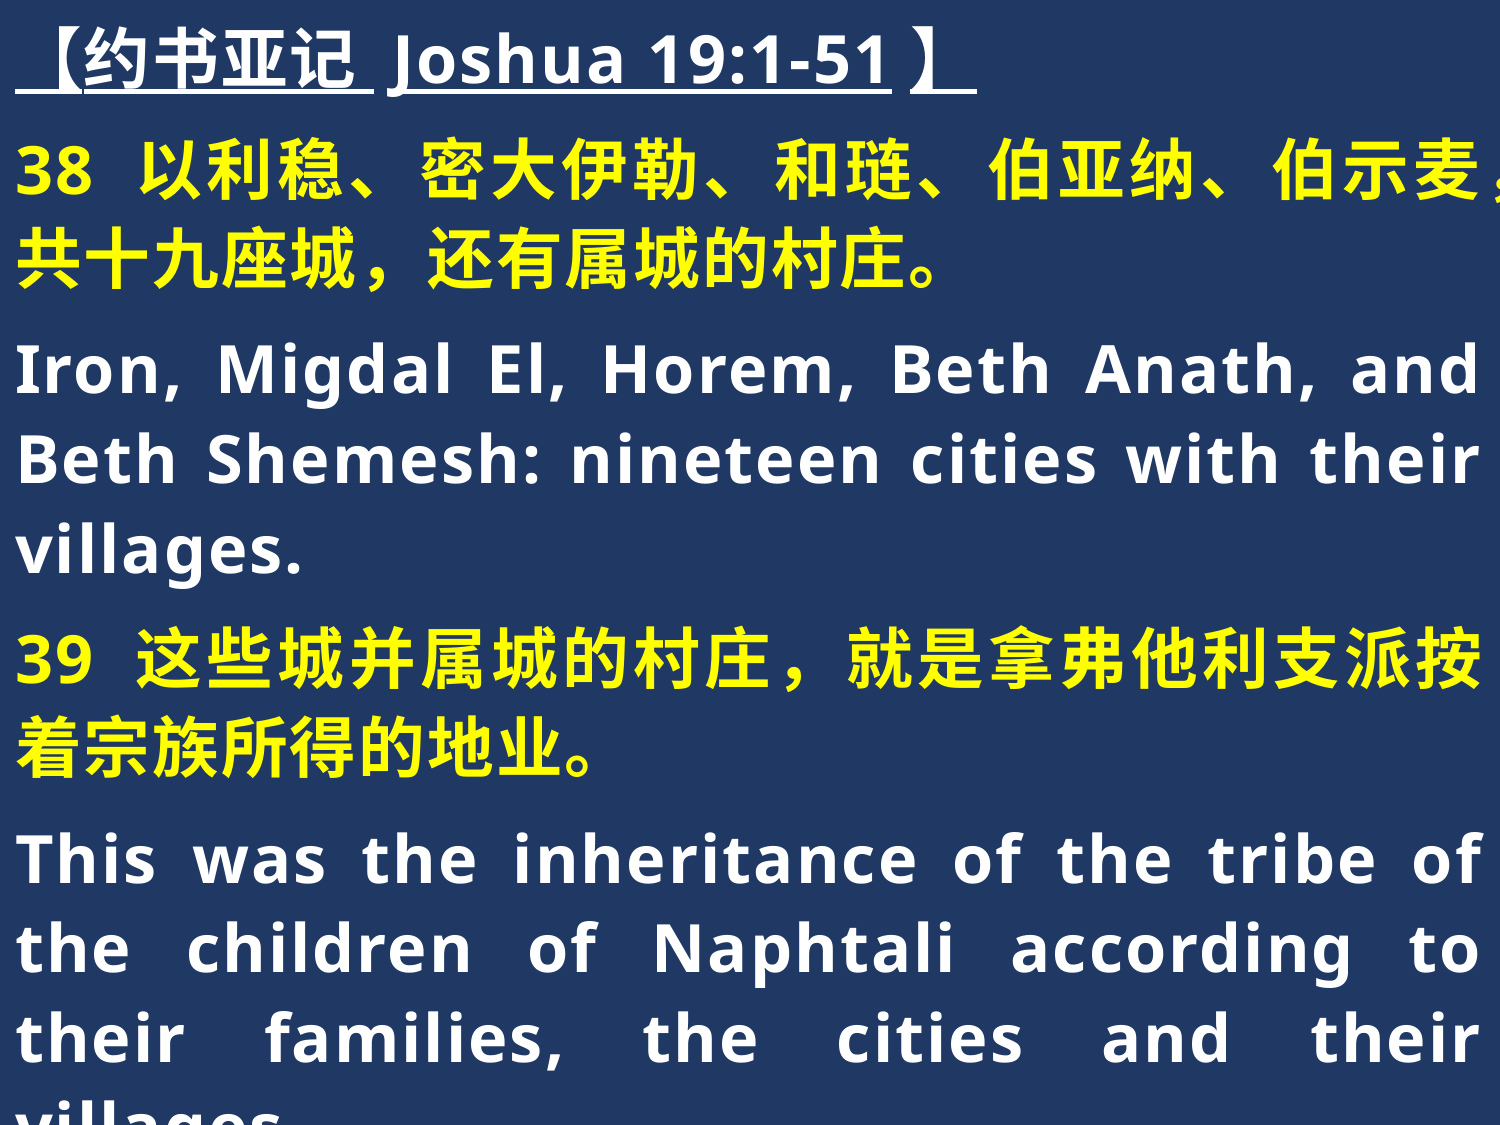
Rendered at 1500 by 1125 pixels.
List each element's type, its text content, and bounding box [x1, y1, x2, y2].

list 【约书亚记 Joshua 19:1-51】 38 以利稳、密大伊勒、和琏、伯亚纳、伯示麦，共十九座城，还有属城的村庄。 Iron, Migdal El, Horem, Beth Anath, and Beth Shemesh: nineteen cities with their villages. 39 这些城并属城的村庄，就是拿弗他利支派按着宗族所得的地业。 This was the inheritance of the tribe of the children of Naphtali according to their families, the cities and their villages. [0, 0, 1500, 1125]
